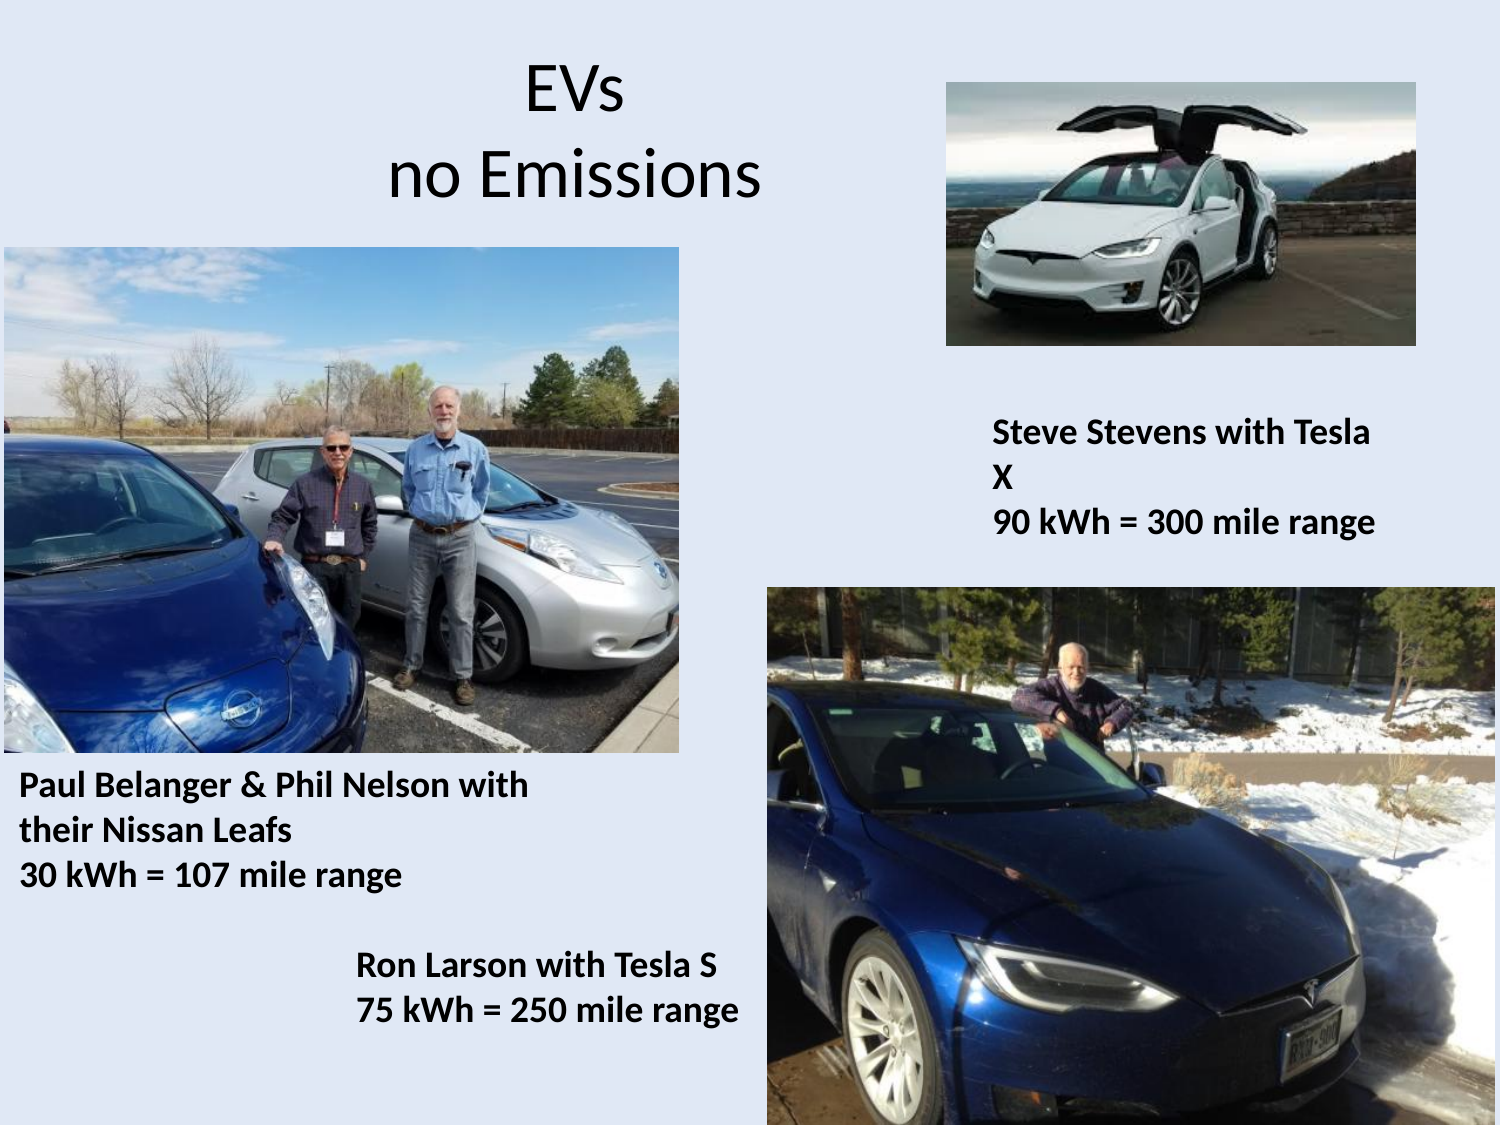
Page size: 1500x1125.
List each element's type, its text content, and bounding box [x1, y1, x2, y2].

picture [946, 82, 1416, 346]
text_box Ron Larson with Tesla S 75 kWh = 250 mile range [341, 932, 762, 1038]
picture [4, 247, 679, 753]
picture [767, 587, 1496, 1125]
text_box Steve Stevens with Tesla X 90 kWh = 300 mile range [977, 399, 1416, 550]
text_box Paul Belanger & Phil Nelson with their Nissan Leafs 30 kWh = 107 mile range [4, 760, 563, 903]
title EVs no Emissions [18, 31, 1132, 220]
